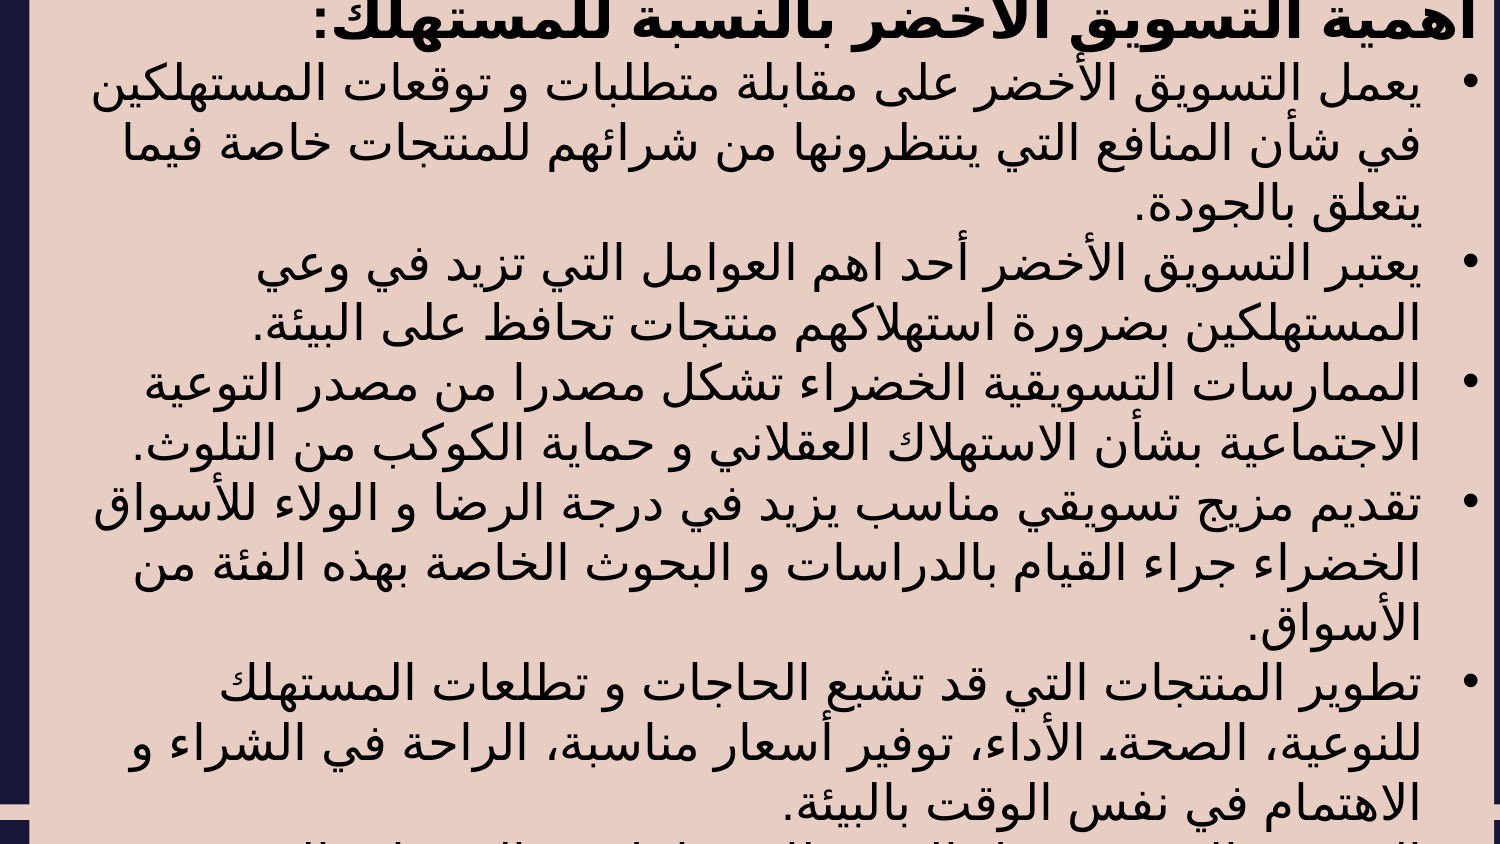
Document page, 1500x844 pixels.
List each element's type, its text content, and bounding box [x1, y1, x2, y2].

text_box أهمية التسويق الاخضر بالنسبة للمستهلك: يعمل التسويق الأخضر على مقابلة متطلبات و توقعات المستهلكين في شأن المنافع التي ينتظرونها من شرائهم للمنتجات خاصة فيما يتعلق بالجودة. يعتبر التسويق الأخضر أحد اهم العوامل التي تزيد في وعي المستهلكين بضرورة استهلاكهم منتجات تحافظ على البيئة. الممارسات التسويقية الخضراء تشكل مصدرا من مصدر التوعية الاجتماعية بشأن الاستهلاك العقلاني و حماية الكوكب من التلوث. تقديم مزيج تسويقي مناسب يزيد في درجة الرضا و الولاء للأسواق الخضراء جراء القيام بالدراسات و البحوث الخاصة بهذه الفئة من الأسواق. تطوير المنتجات التي قد تشبع الحاجات و تطلعات المستهلك للنوعية، الصحة، الأداء، توفير أسعار مناسبة، الراحة في الشراء و الاهتمام في نفس الوقت بالبيئة. التسويق الاخضر يجعل المستهلك يتفاعل مع المنتجات البيئية و تغيير أنماط استهلاكه بما يتماشى مع الحفاظ على البيئة. [29, 0, 1495, 844]
